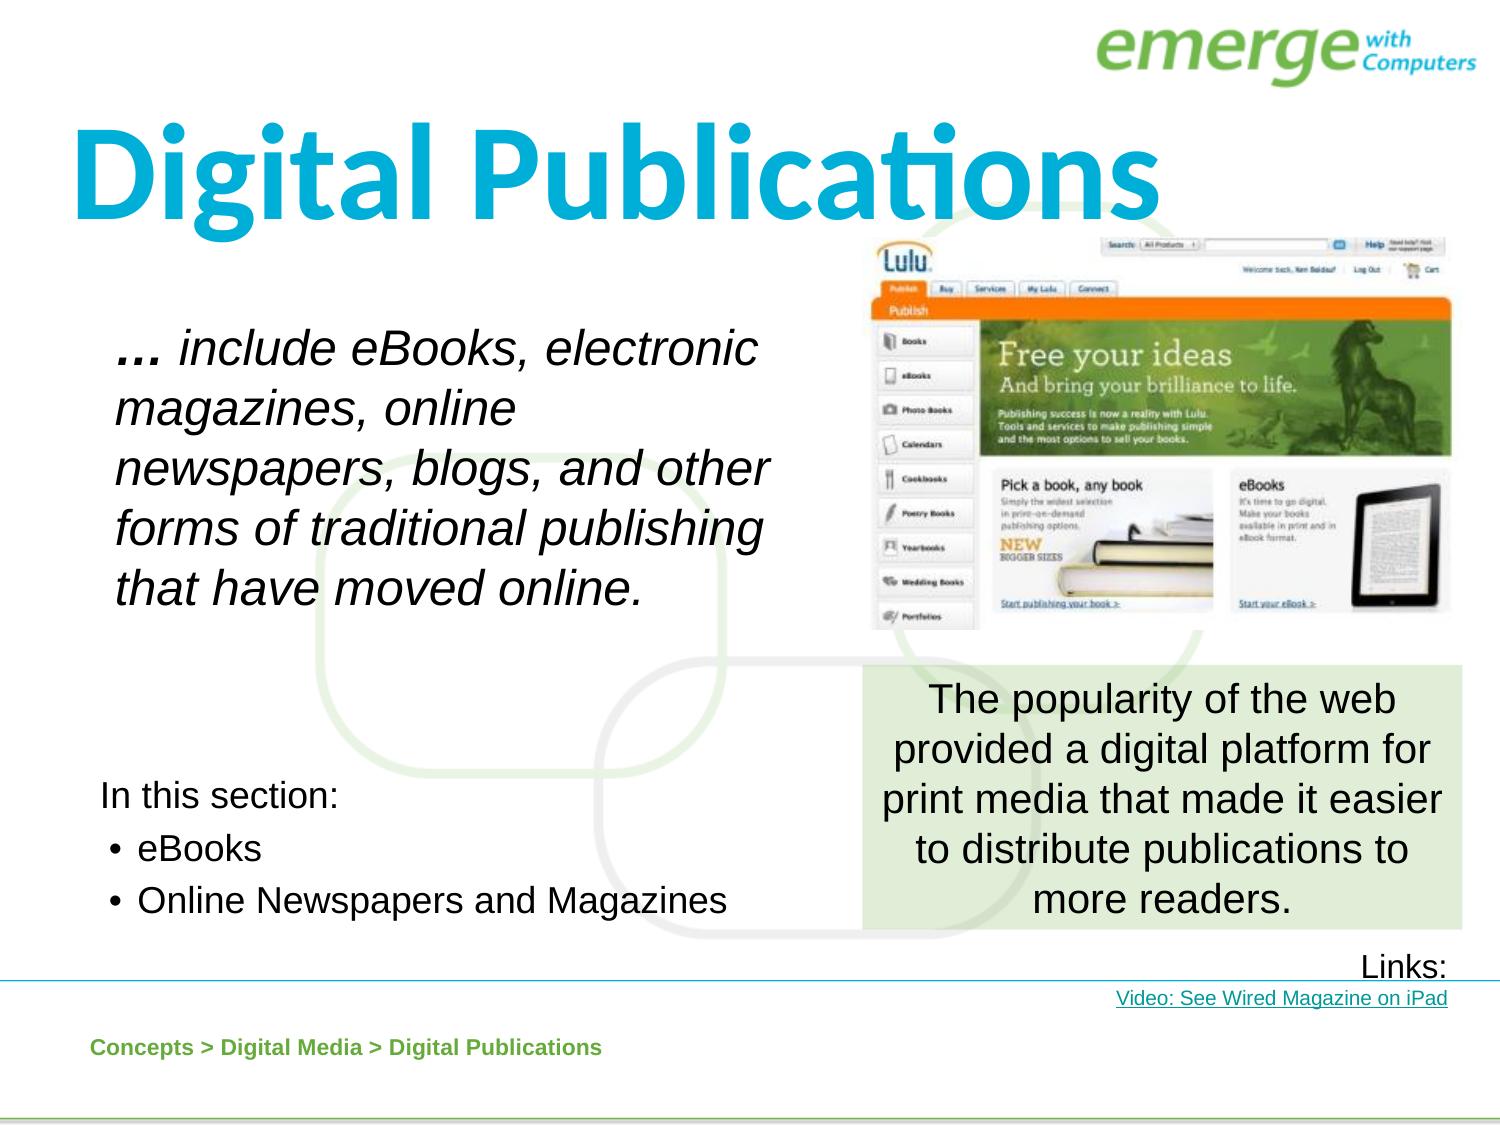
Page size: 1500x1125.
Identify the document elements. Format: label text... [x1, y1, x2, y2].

list … include eBooks, electronic magazines, online newspapers, blogs, and other forms of traditional publishing that have moved online. [99, 307, 813, 635]
table_cell Online Newspapers and Magazines [100, 880, 749, 932]
text_box Concepts > Digital Media > Digital Publications [75, 1025, 950, 1075]
picture [24, 237, 1500, 979]
picture [1074, 0, 1500, 75]
table_header In this section: [100, 775, 749, 827]
text_box The popularity of the web provided a digital platform for print media that made it easier to distribute publications to more readers. [862, 664, 1463, 930]
text_box Links: Video: See Wired Magazine on iPad [750, 937, 1463, 1018]
list Digital Publications [0, 75, 1500, 263]
picture [0, 982, 1500, 1125]
table_cell eBooks [100, 827, 749, 880]
